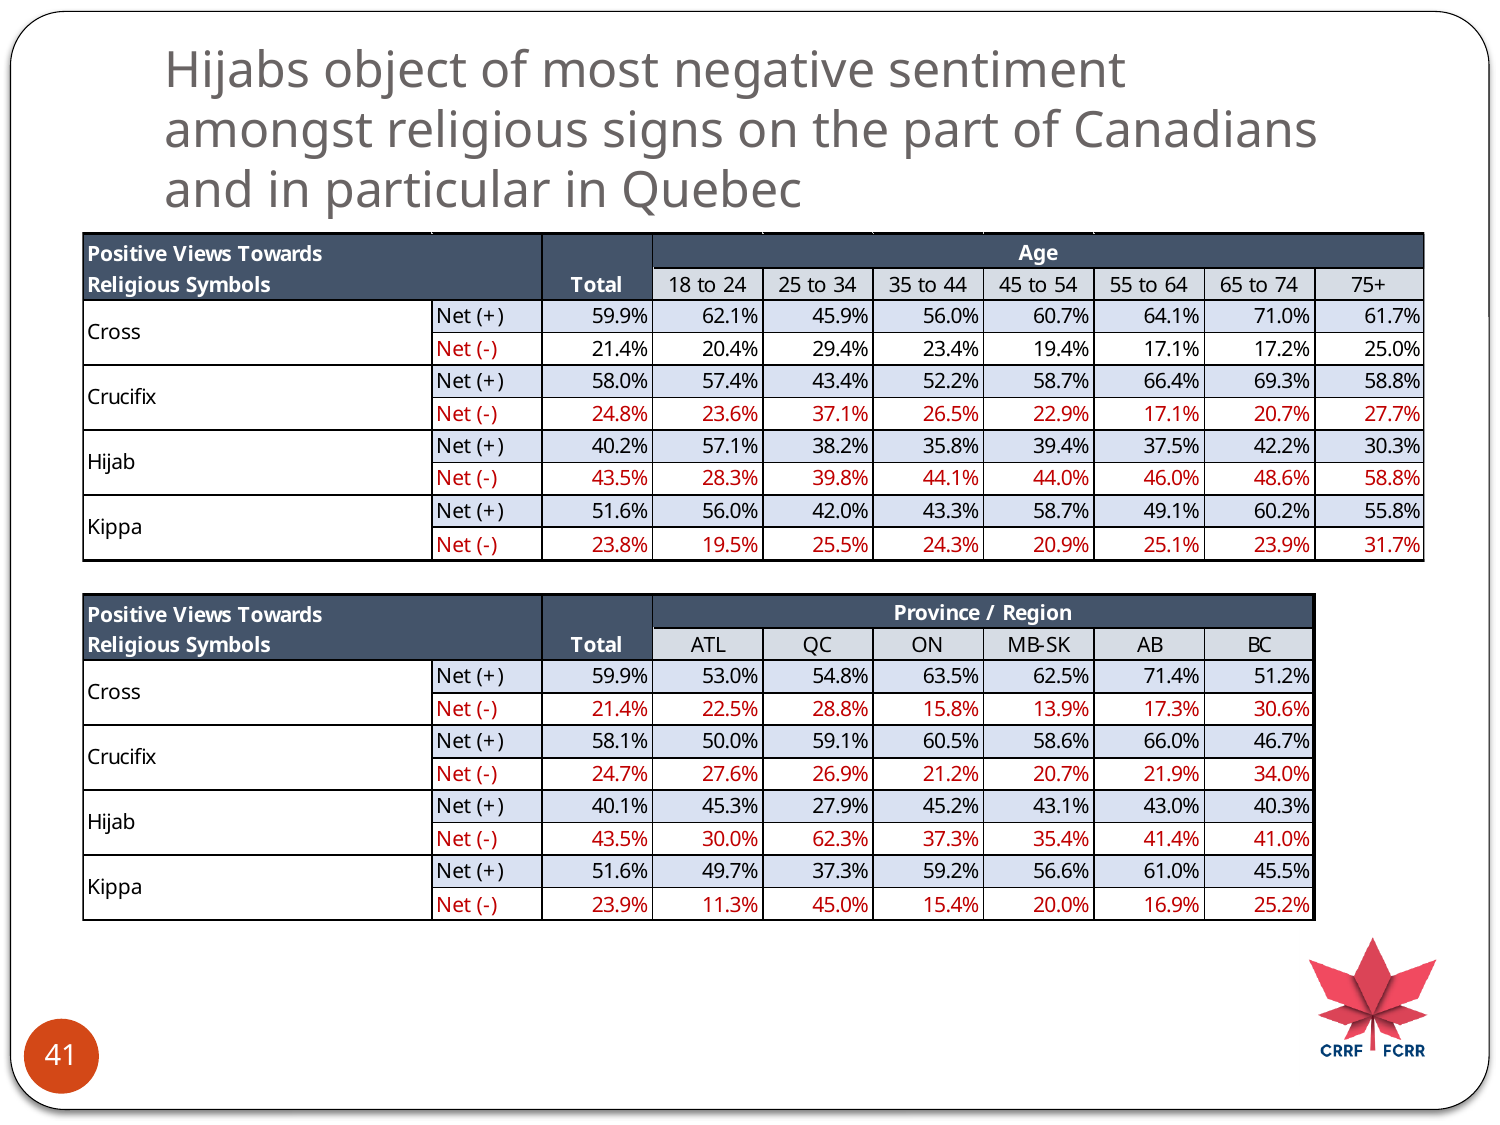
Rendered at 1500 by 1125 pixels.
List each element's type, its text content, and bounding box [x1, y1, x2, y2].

slide_number 41 [23, 1018, 99, 1094]
picture [81, 232, 1427, 923]
picture [1299, 924, 1451, 1086]
title Hijabs object of most negative sentiment amongst religious signs on the part of Canadians and in particular in Quebec [150, 45, 1359, 230]
